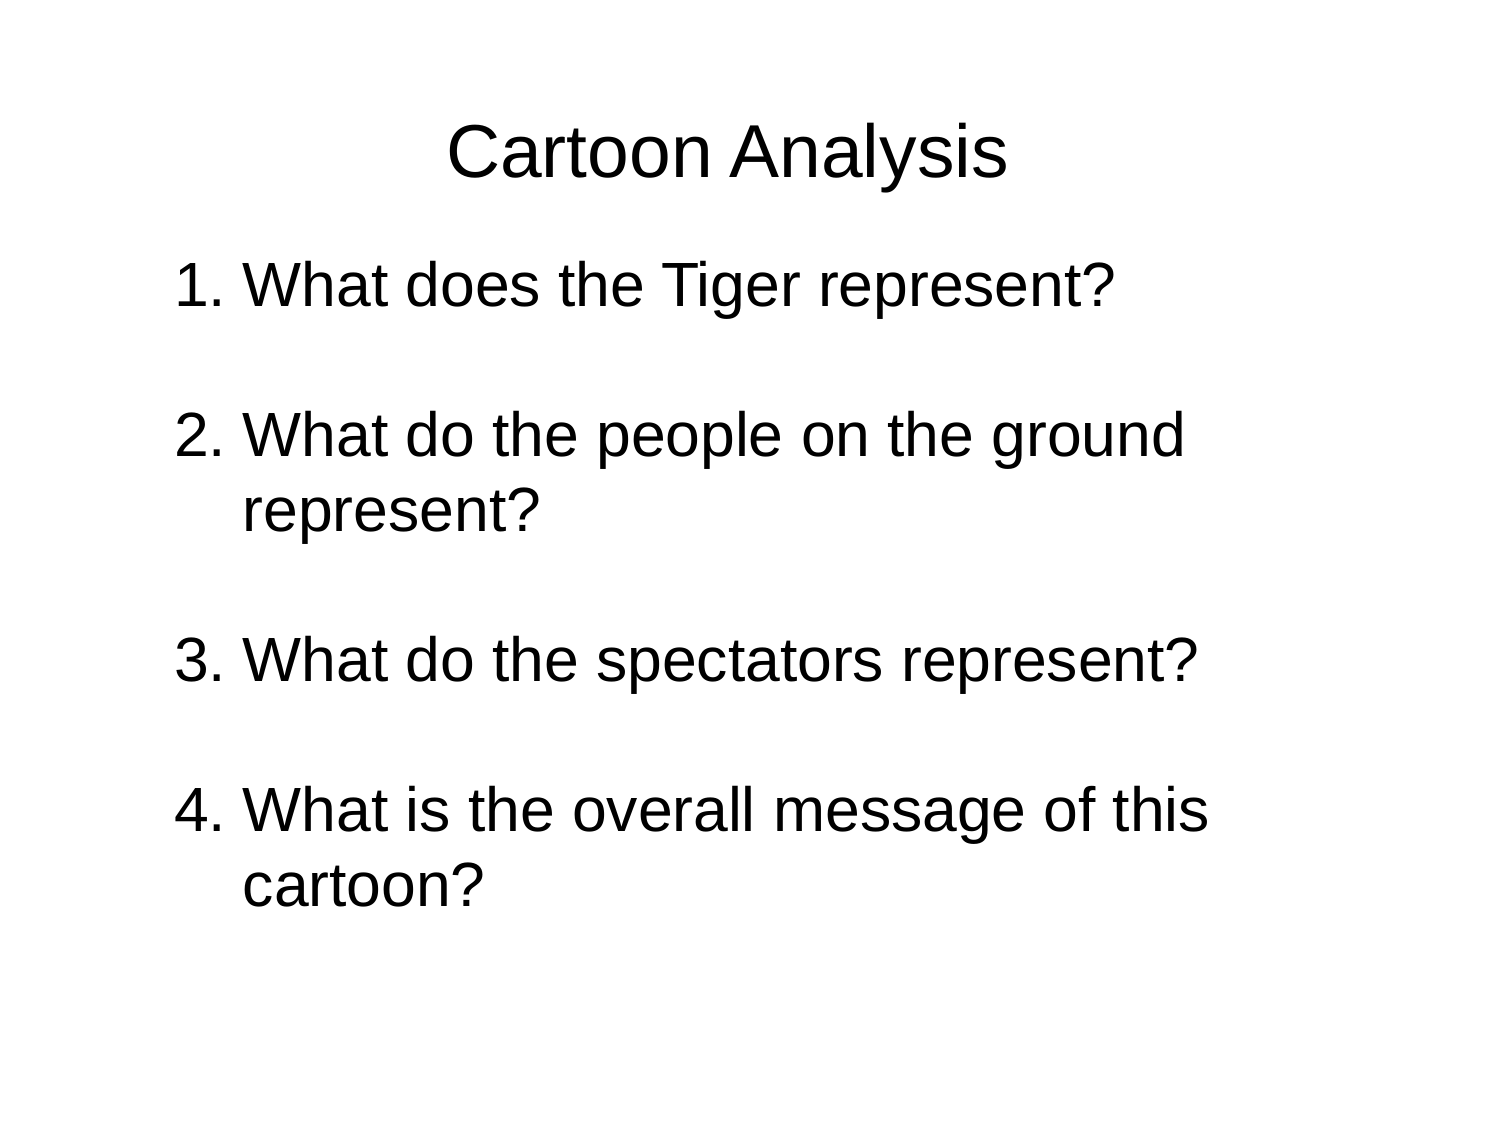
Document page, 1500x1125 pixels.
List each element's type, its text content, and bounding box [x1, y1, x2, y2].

text_box What does the Tiger represent? What do the people on the ground represent? What do the spectators represent? What is the overall message of this cartoon? [152, 229, 1457, 373]
text_box Cartoon Analysis [430, 86, 1069, 229]
